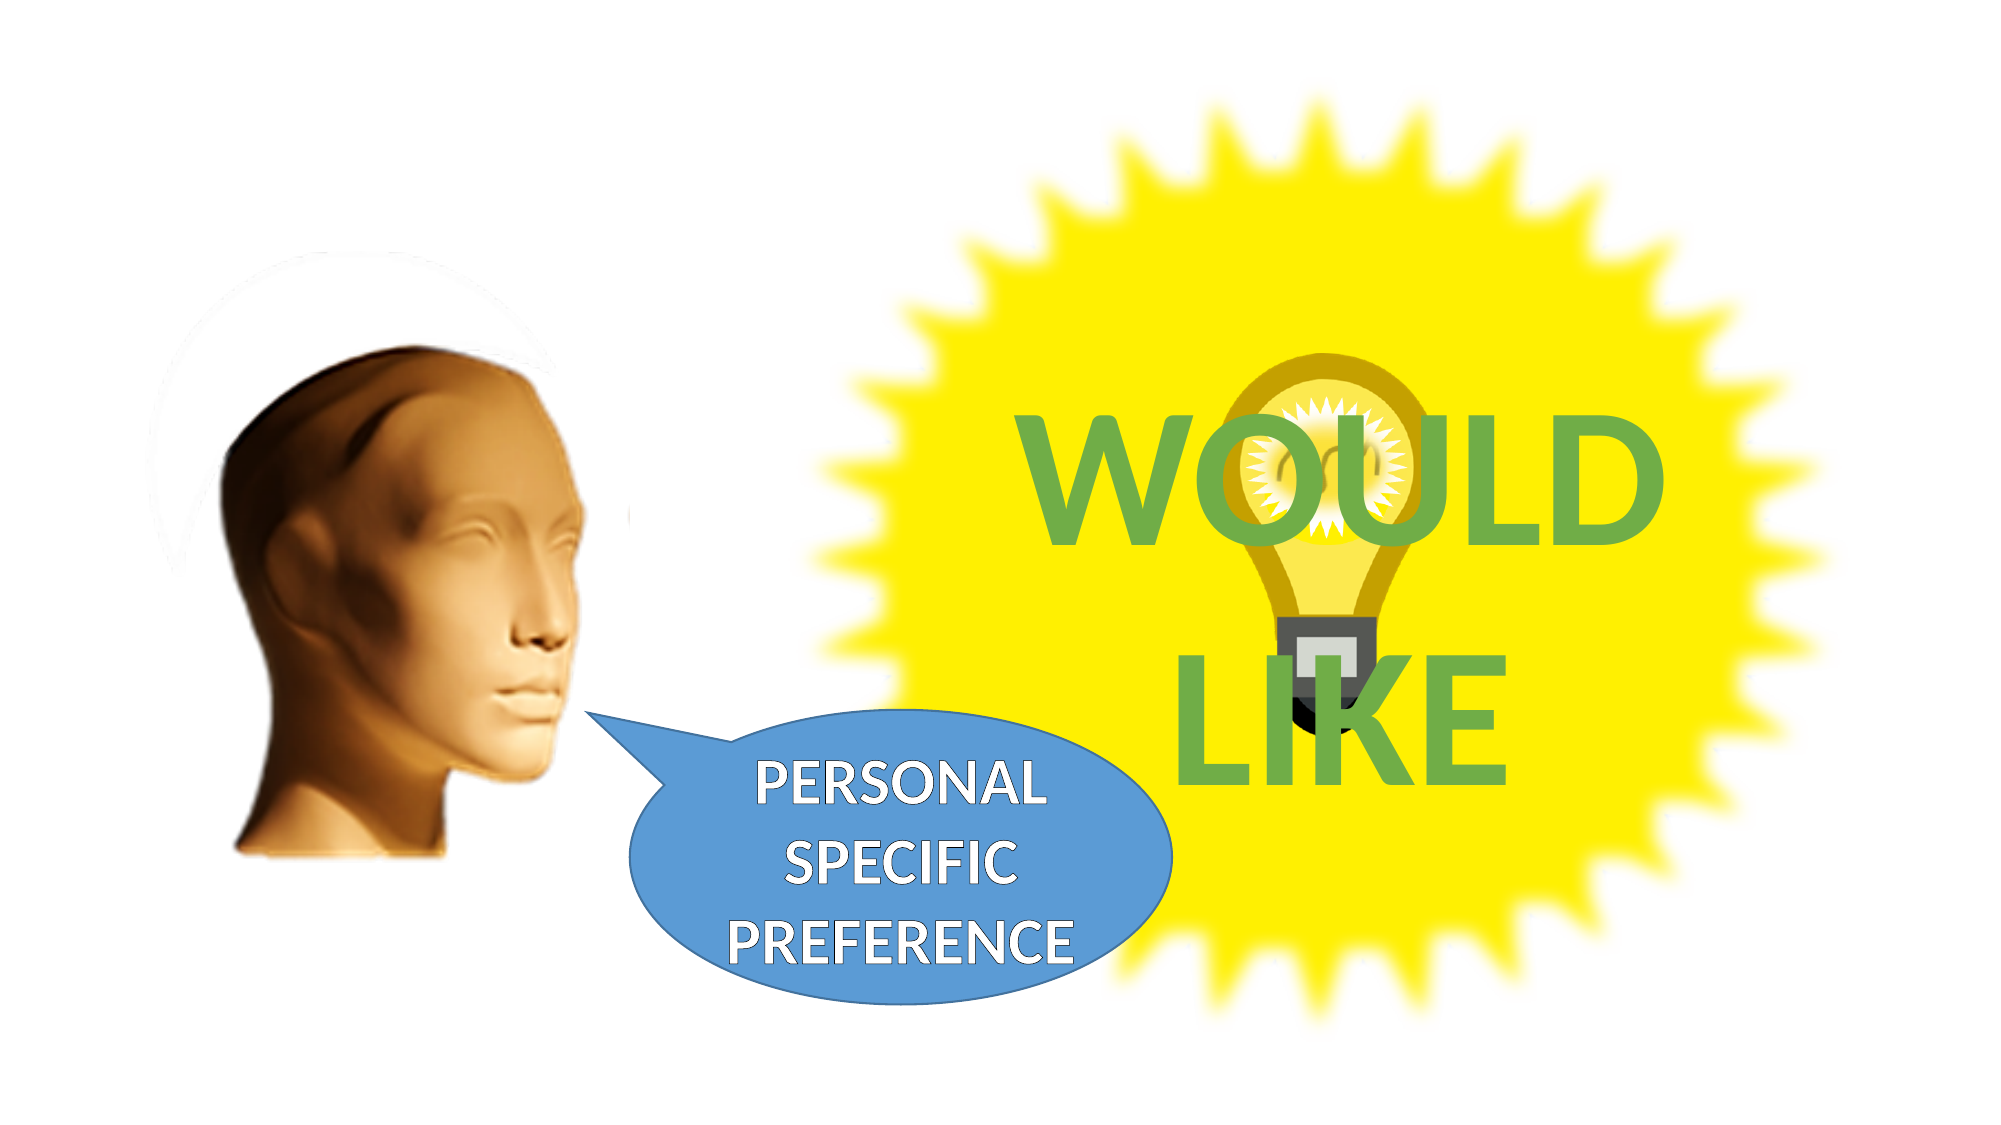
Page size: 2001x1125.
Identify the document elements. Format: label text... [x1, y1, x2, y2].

picture [144, 251, 630, 925]
picture [1214, 353, 1439, 737]
text_box [876, 152, 1763, 784]
text_box WOULD LIKE [998, 338, 1684, 834]
text_box PERSONAL SPECIFIC PREFERENCE [630, 708, 1174, 1006]
text_box [1140, 834, 1638, 967]
